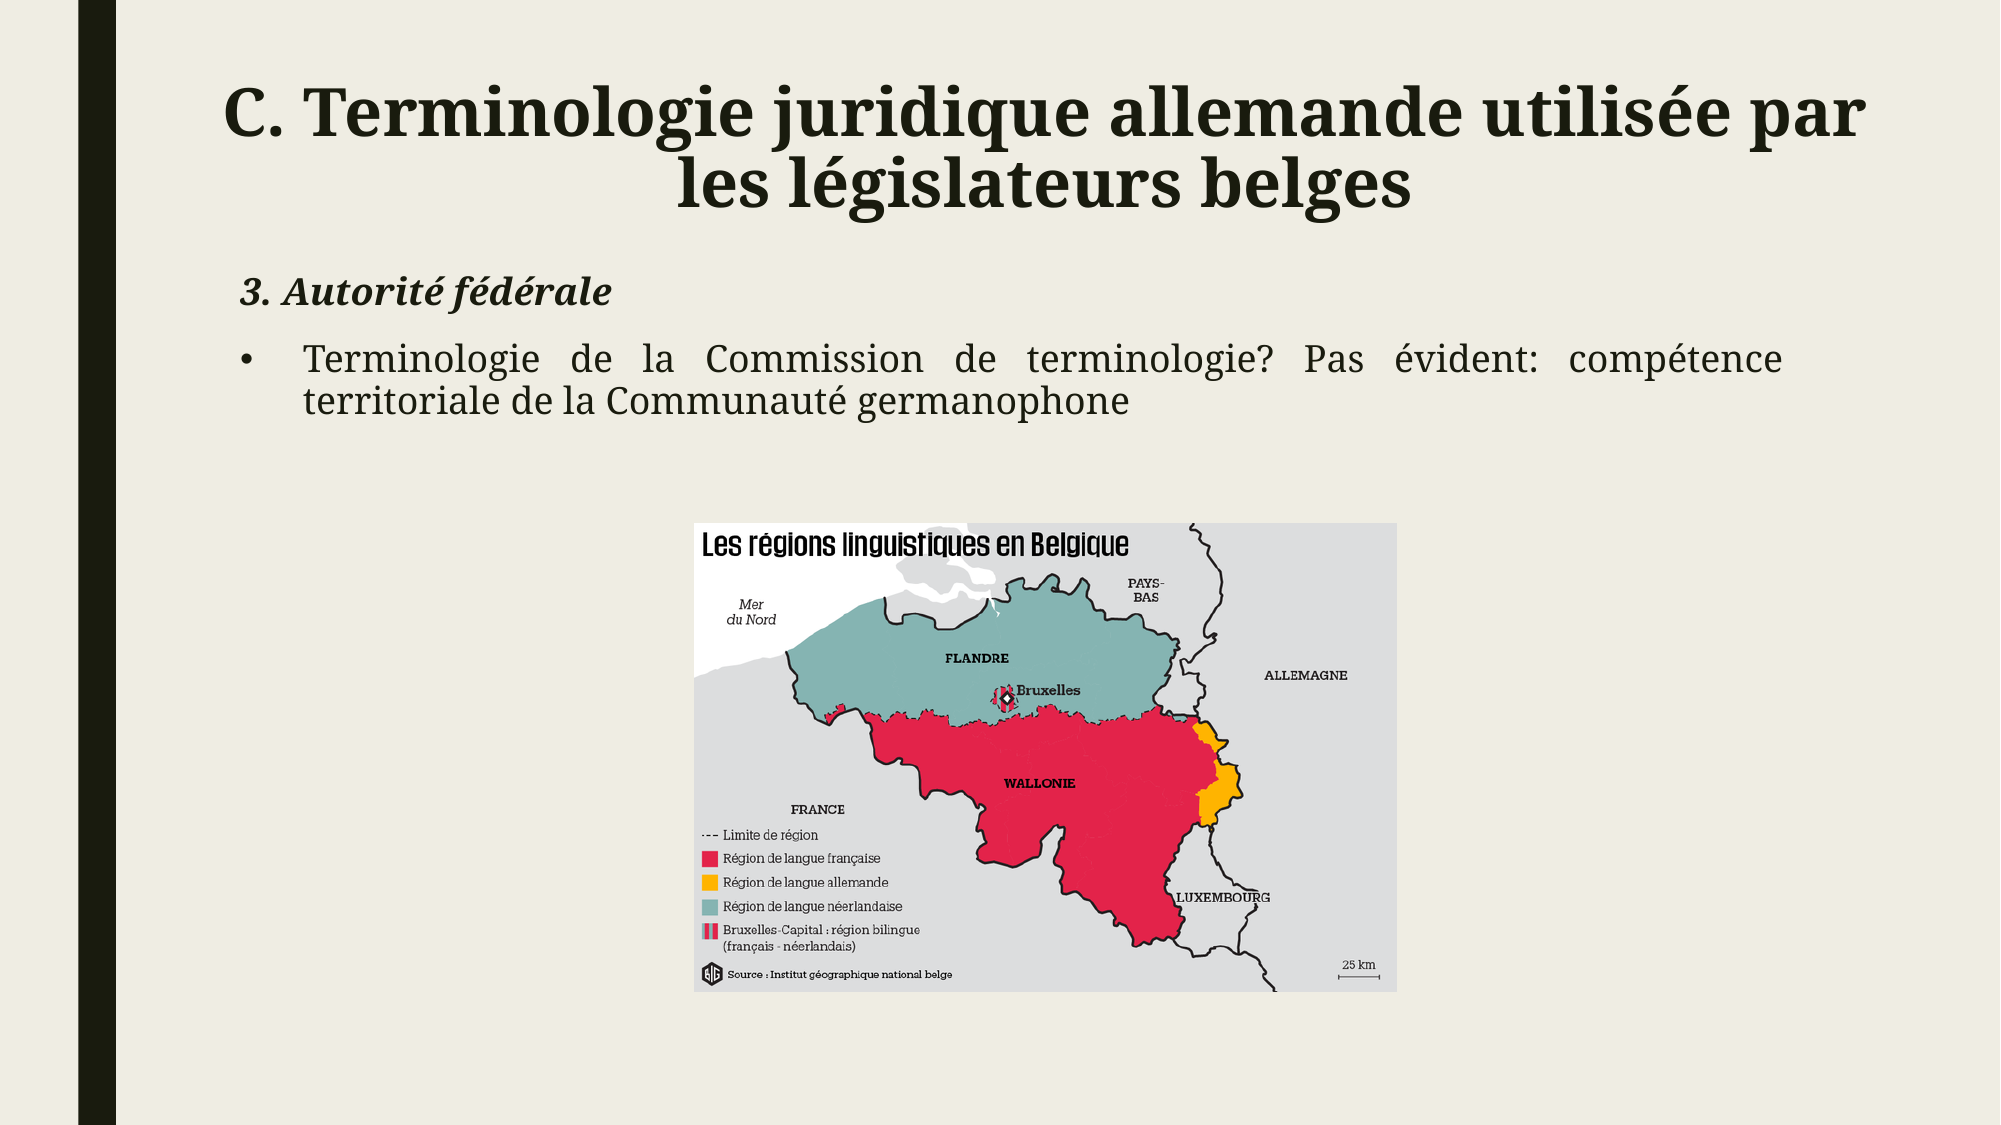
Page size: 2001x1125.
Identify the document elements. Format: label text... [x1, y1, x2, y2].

title C. Terminologie juridique allemande utilisée par les législateurs belges [186, 71, 1905, 369]
list 3. Autorité fédérale Terminologie de la Commission de terminologie? Pas évident: compétence territoriale de la Communauté germanophone [225, 263, 1800, 1053]
picture [694, 523, 1397, 992]
